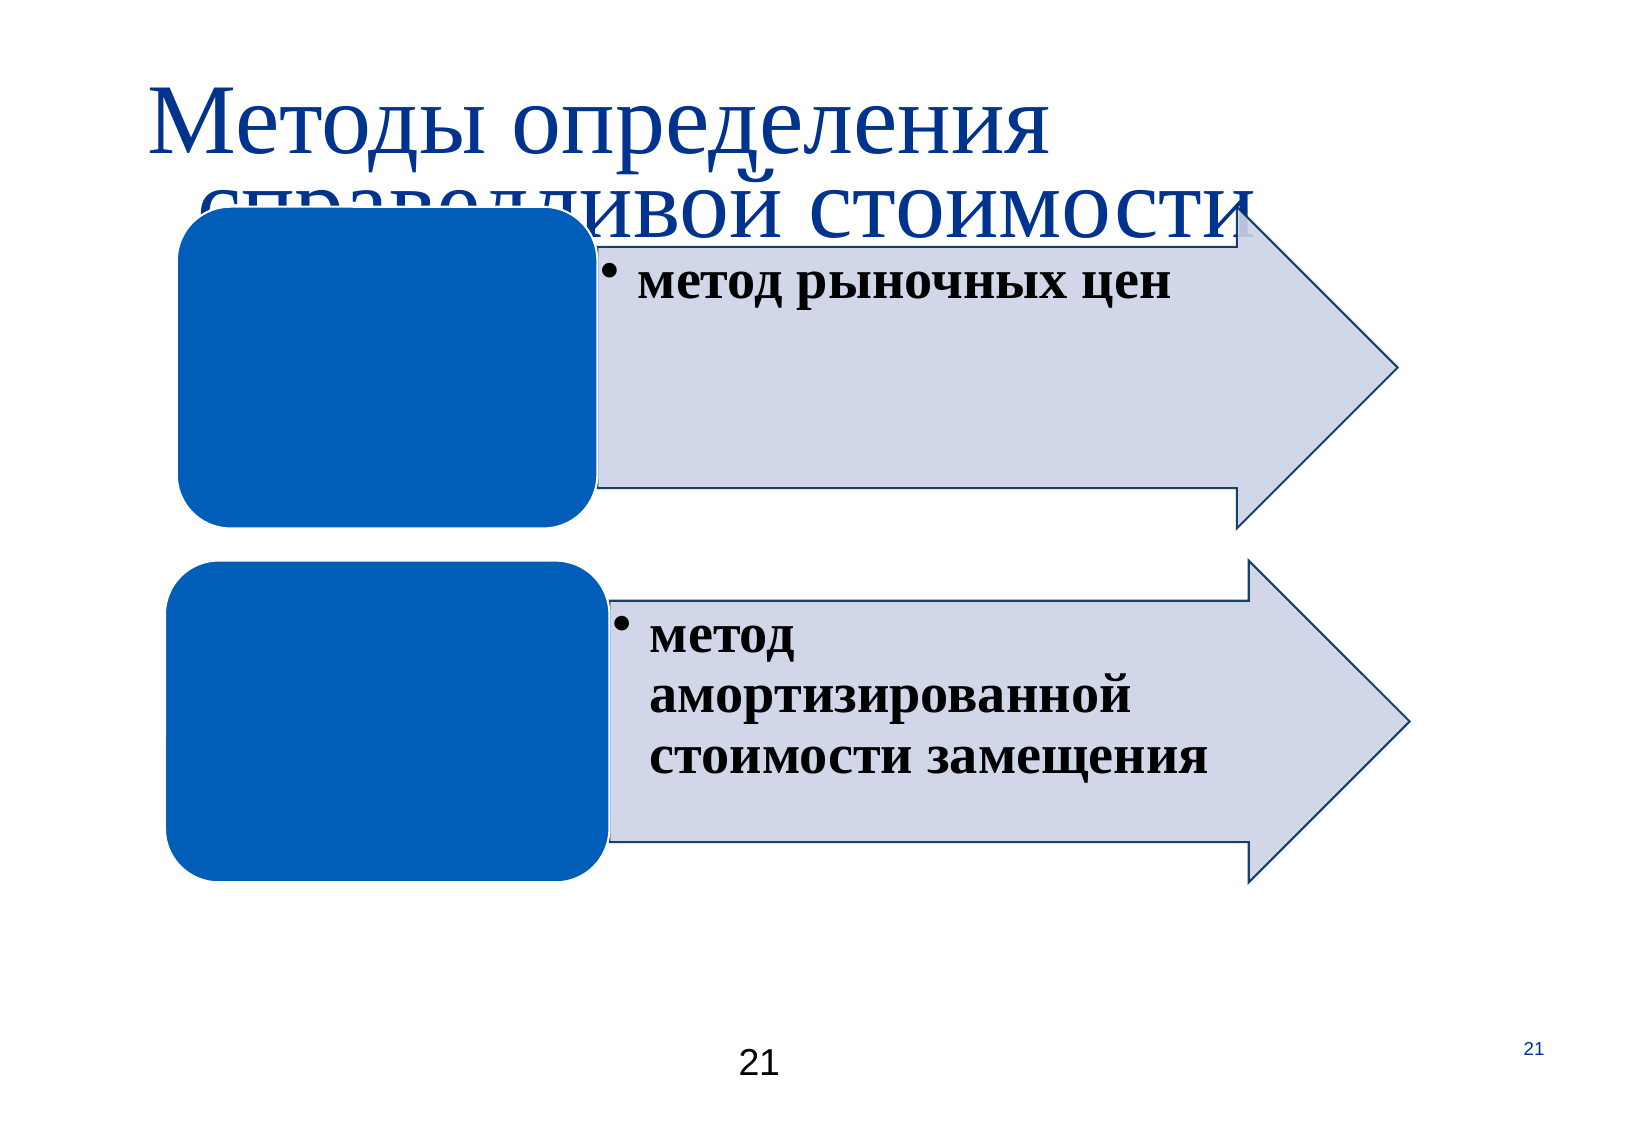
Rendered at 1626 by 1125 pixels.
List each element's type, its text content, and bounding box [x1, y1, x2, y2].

title Методы определения справедливой стоимости [147, 86, 1550, 274]
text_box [120, 206, 1455, 883]
slide_number 21 [12, 1051, 851, 1077]
